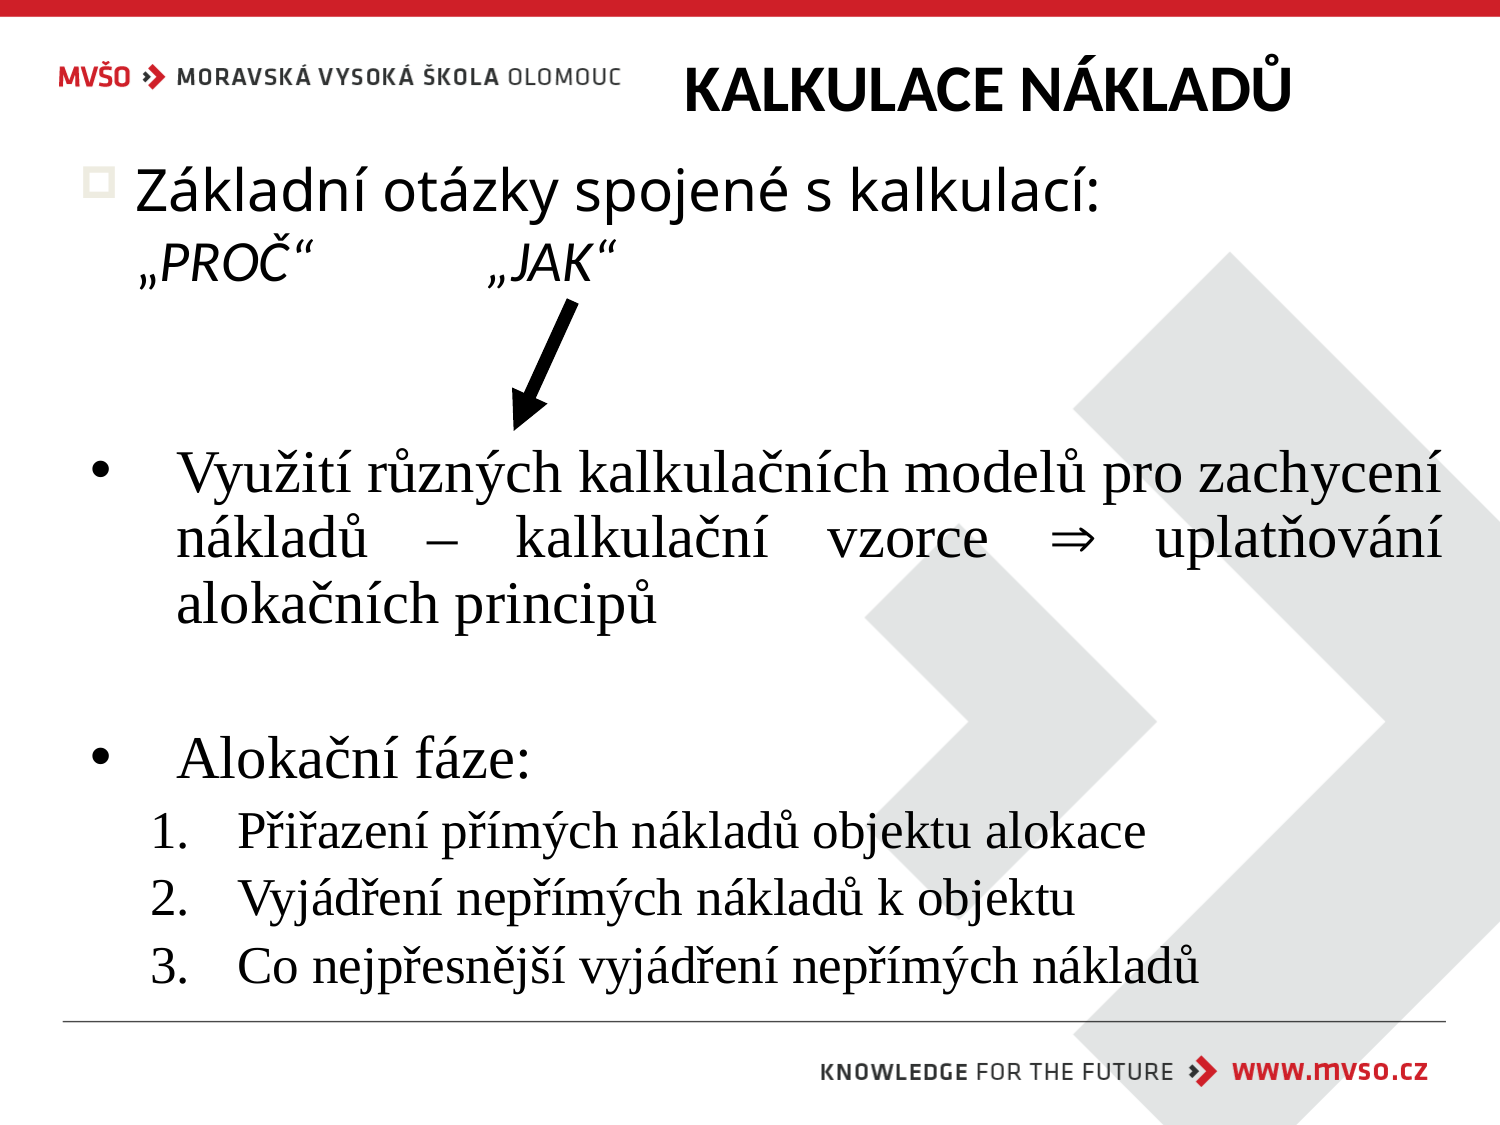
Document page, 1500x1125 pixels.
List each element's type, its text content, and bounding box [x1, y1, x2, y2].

text_box [513, 302, 573, 431]
title KALKULACE NÁKLADŮ [315, 0, 1500, 179]
list Využití různých kalkulačních modelů pro zachycení nákladů – kalkulační vzorce  uplatňování alokačních principů Alokační fáze: Přiřazení přímých nákladů objektu alokace Vyjádření nepřímých nákladů k objektu Co nejpřesnější vyjádření nepřímých nákladů [75, 432, 1459, 1006]
text_box Základní otázky spojené s kalkulací: „PROČ“ „JAK“ [64, 145, 1415, 302]
picture [0, 0, 1500, 1125]
